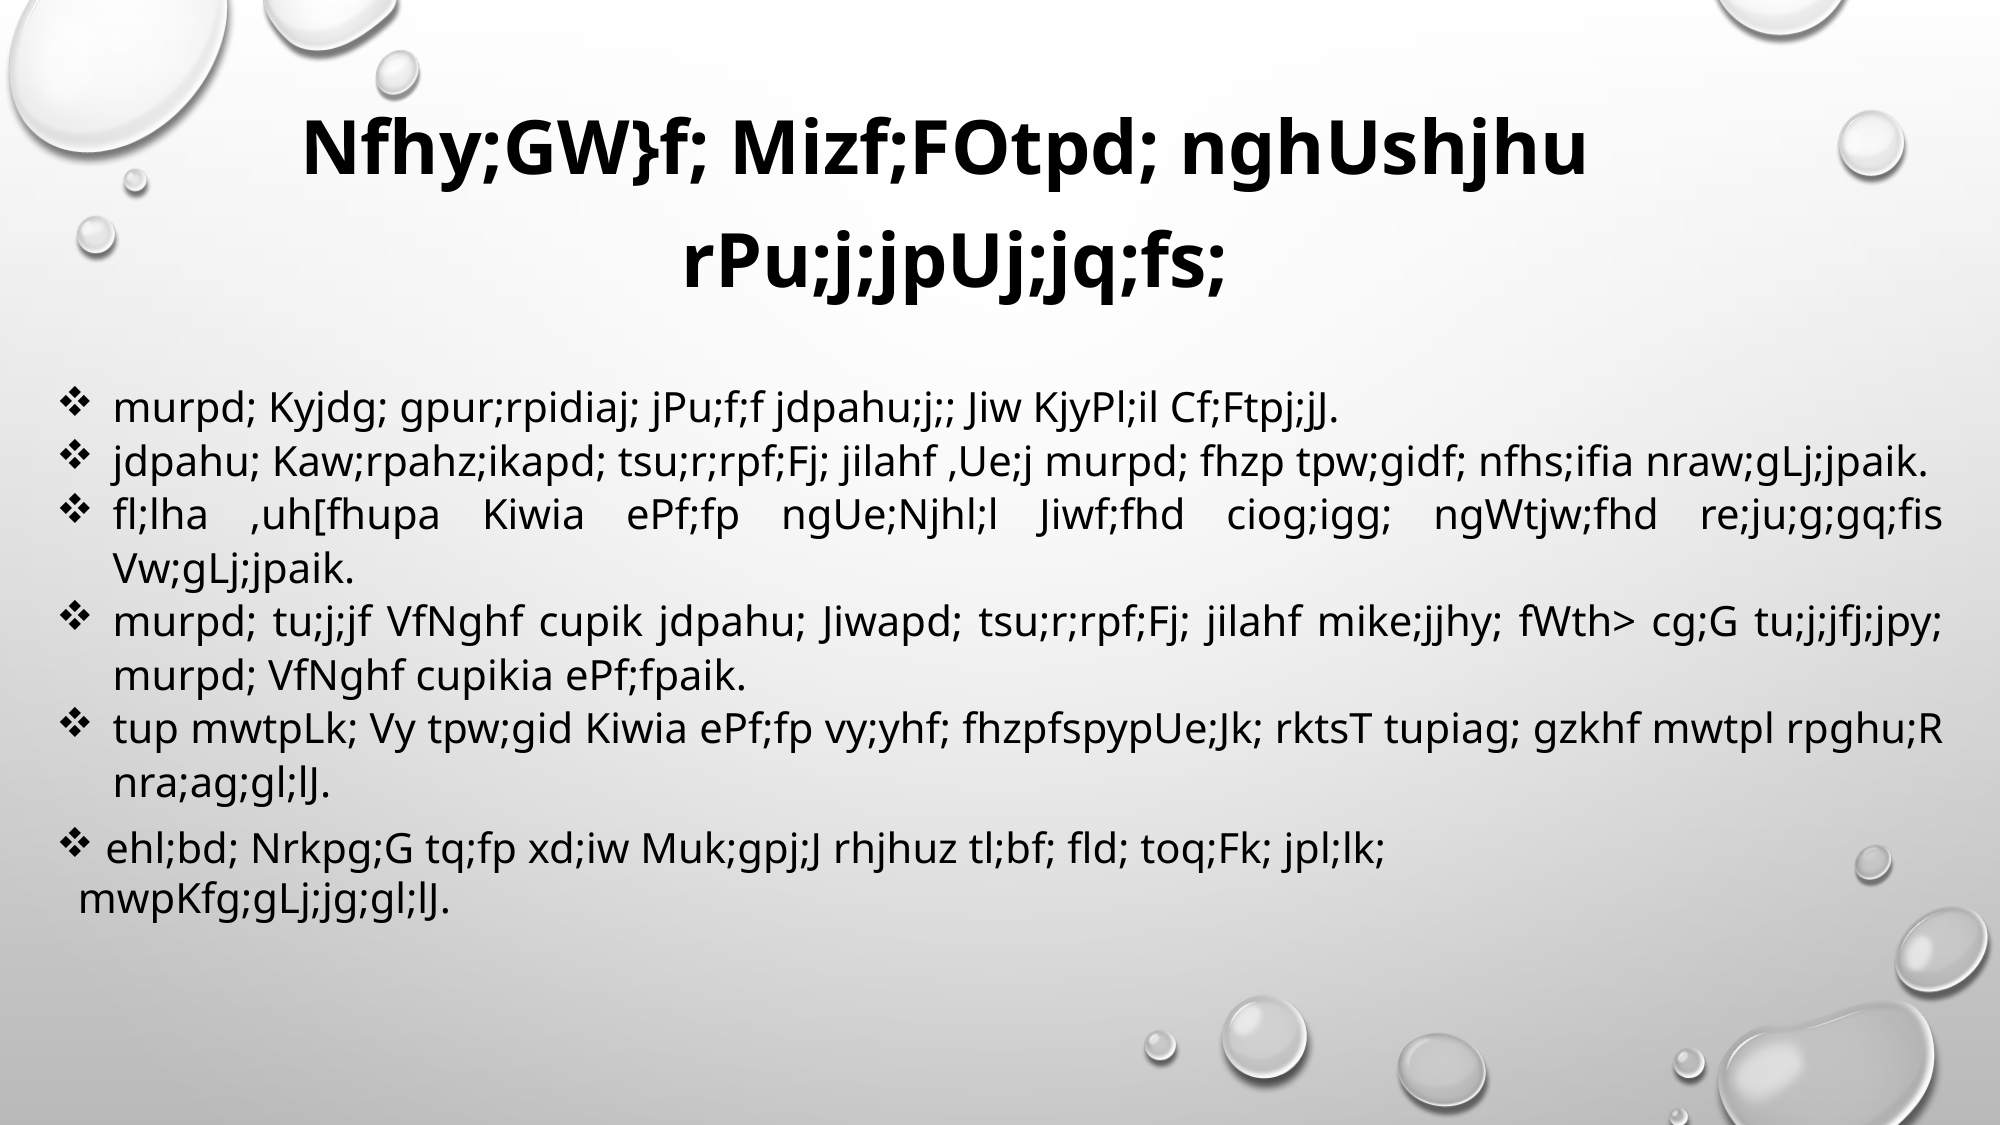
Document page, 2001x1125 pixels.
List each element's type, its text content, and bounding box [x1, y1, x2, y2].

picture [0, 0, 2000, 1125]
text_box Nfhy;GW}f; Mizf;FOtpd; nghUshjhu rPu;j;jpUj;jq;fs; [285, 85, 1626, 310]
text_box murpd; Kyjdg; gpur;rpidiaj; jPu;f;f jdpahu;j;; Jiw KjyPl;il Cf;Ftpj;jJ. jdpahu; Kaw;rpahz;ikapd; tsu;r;rpf;Fj; jilahf ,Ue;j murpd; fhzp tpw;gidf; nfhs;ifia nraw;gLj;jpaik. fl;lha ,uh[fhupa Kiwia ePf;fp ngUe;Njhl;l Jiwf;fhd ciog;igg; ngWtjw;fhd re;ju;g;gq;fis Vw;gLj;jpaik. murpd; tu;j;jf VfNghf cupik jdpahu; Jiwapd; tsu;r;rpf;Fj; jilahf mike;jjhy; fWth> cg;G tu;j;jfj;jpy; murpd; VfNghf cupikia ePf;fpaik. tup mwtpLk; Vy tpw;gid Kiwia ePf;fp vy;yhf; fhzpfspypUe;Jk; rktsT tupiag; gzkhf mwtpl rpghu;R nra;ag;gl;lJ. ehl;bd; Nrkpg;G tq;fp xd;iw Muk;gpj;J rhjhuz tl;bf; fld; toq;Fk; jpl;lk; mwpKfg;gLj;jg;gl;lJ. [41, 370, 1960, 930]
